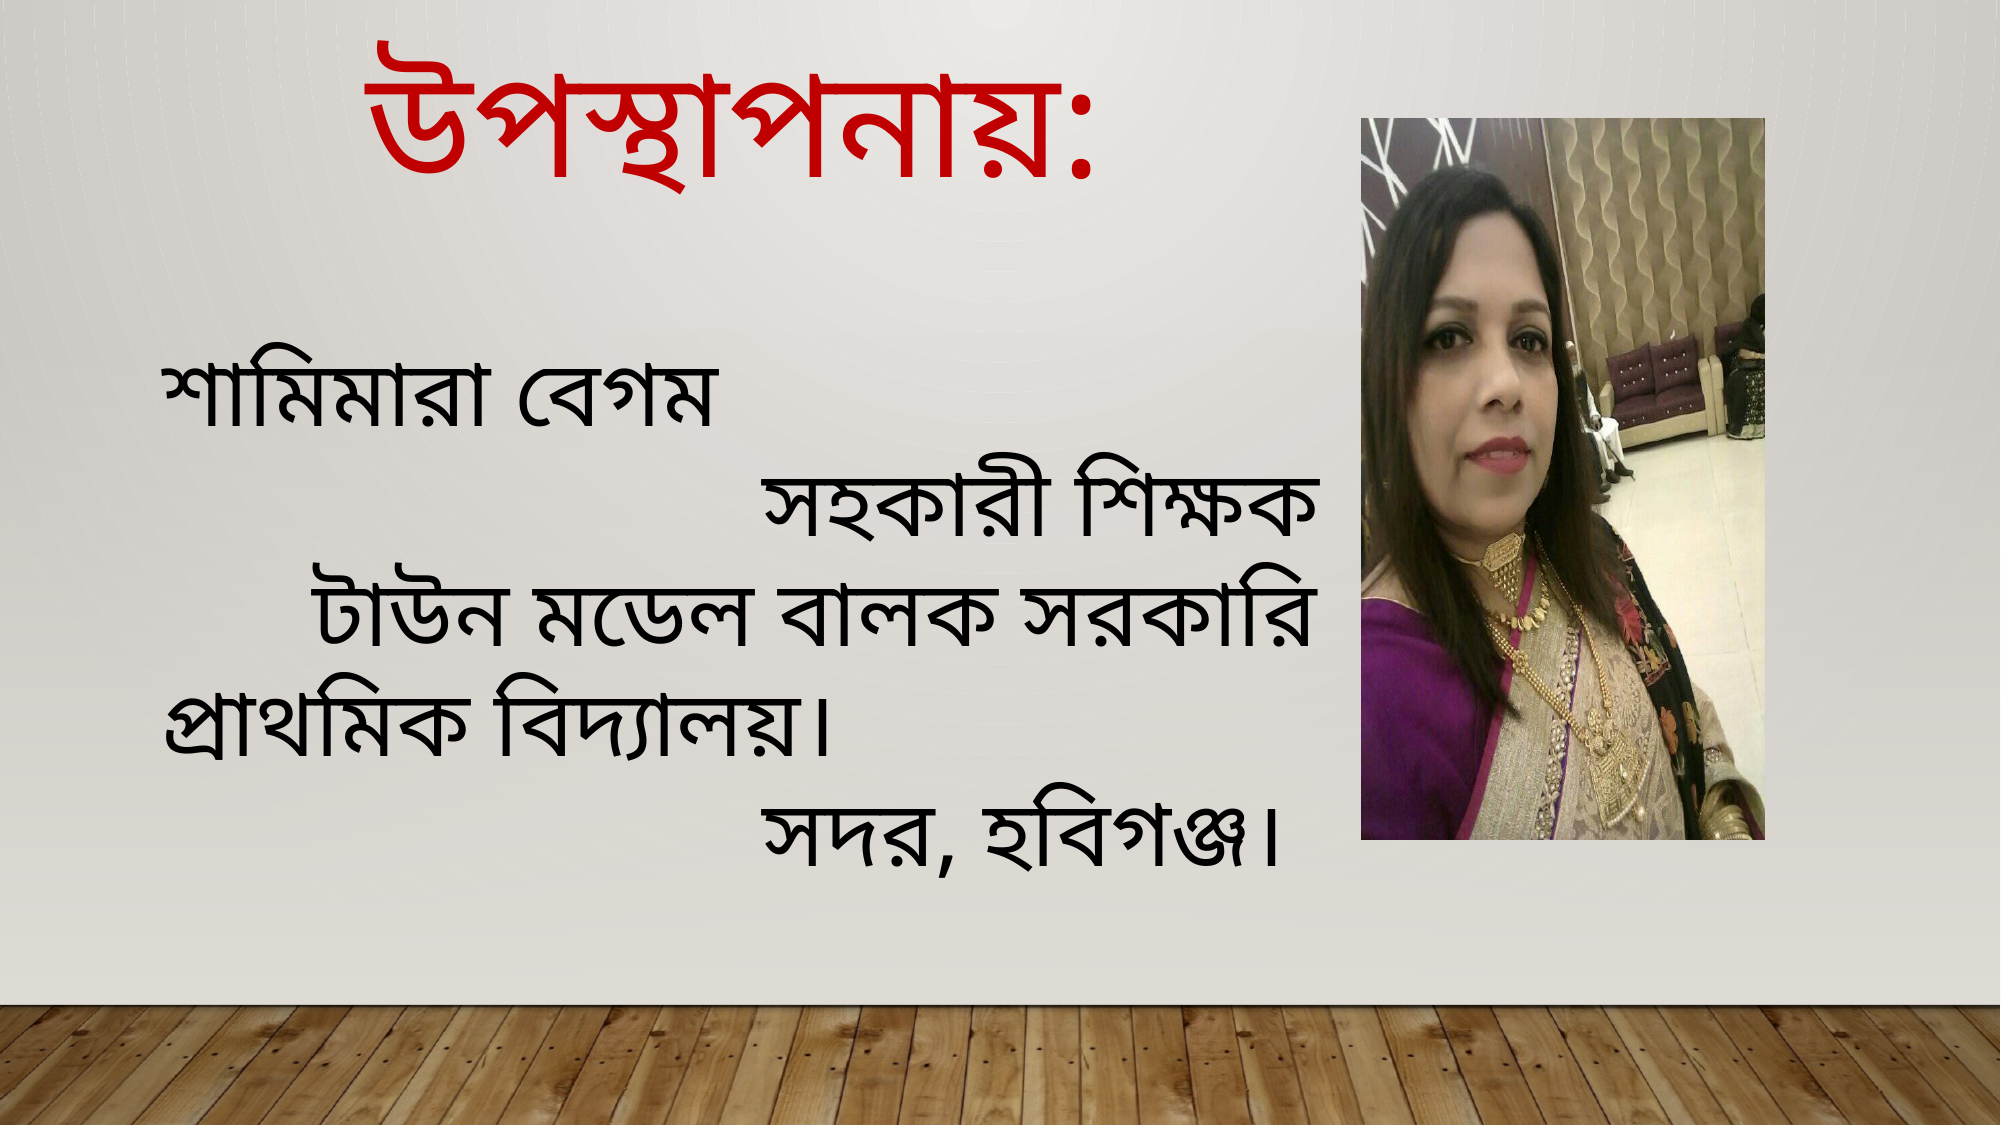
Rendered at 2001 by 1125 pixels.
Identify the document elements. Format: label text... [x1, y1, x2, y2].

text_box শামিমারা বেগম সহকারী শিক্ষক টাউন মডেল বালক সরকারি প্রাথমিক বিদ্যালয়। সদর, হবিগঞ্জ। [147, 327, 1362, 893]
picture [0, 1005, 2000, 1125]
text_box উপস্থাপনায়: [352, 20, 1195, 215]
picture [1361, 118, 1765, 840]
